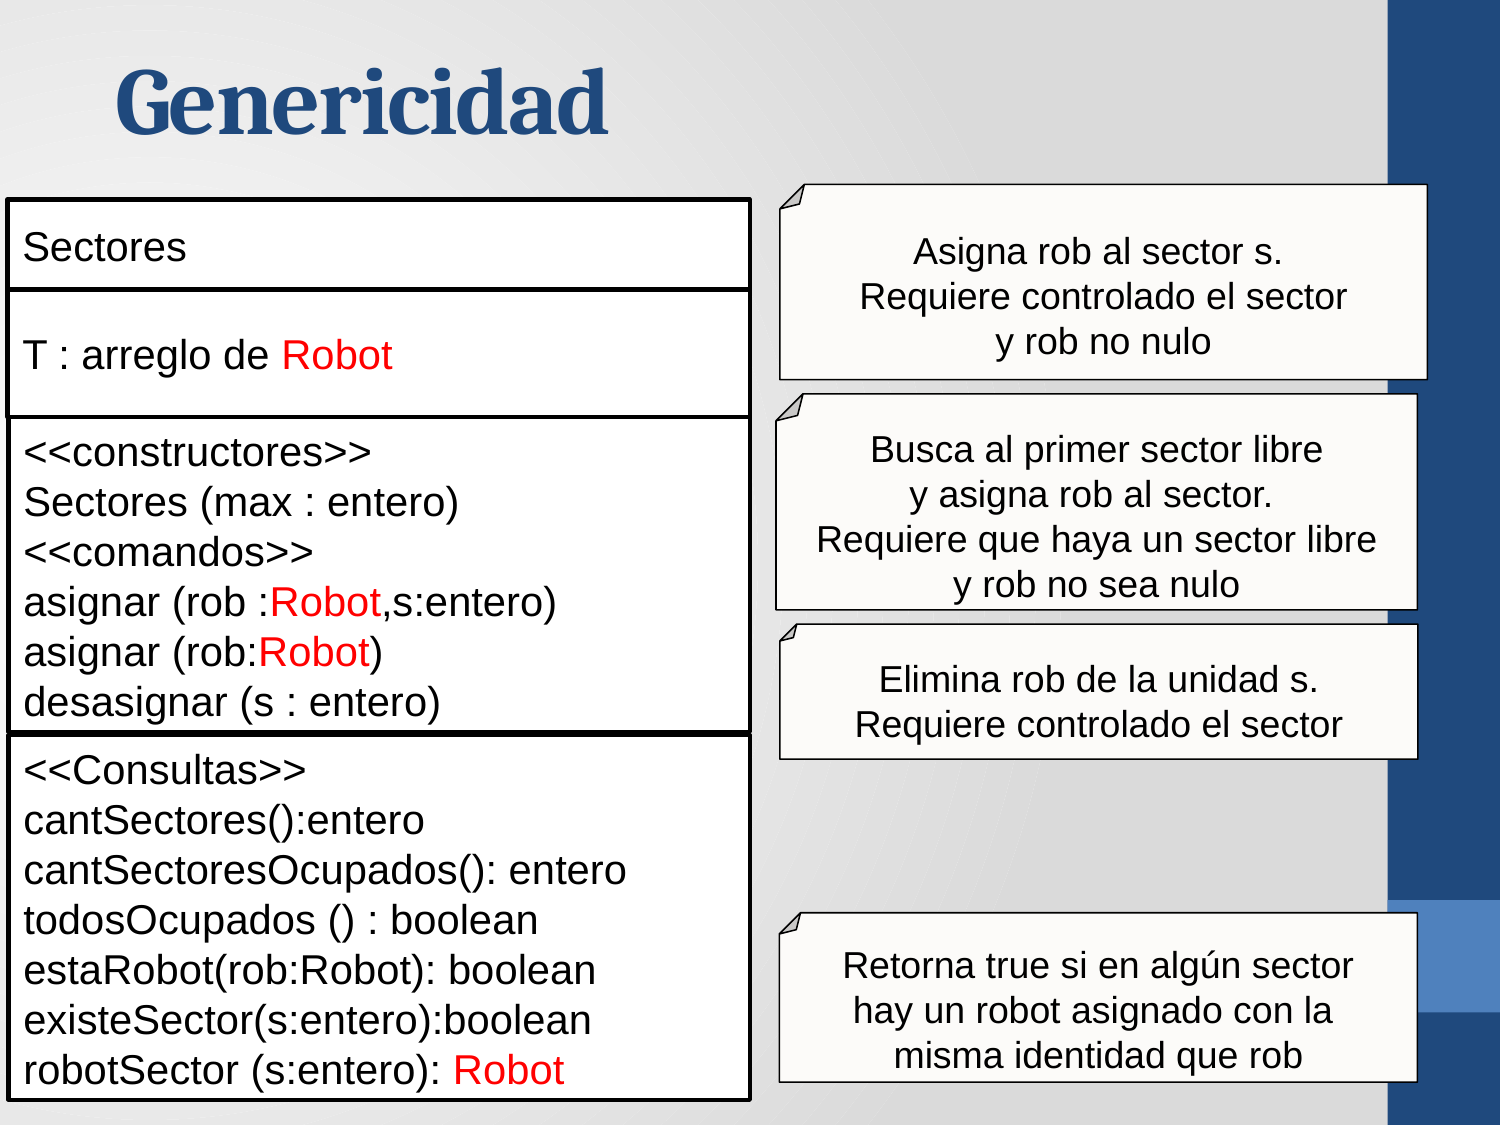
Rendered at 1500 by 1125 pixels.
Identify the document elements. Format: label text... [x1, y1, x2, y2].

text_box Sectores [5, 197, 752, 287]
text_box Retorna true si en algún sector hay un robot asignado con la misma identidad que rob [779, 912, 1418, 1083]
text_box Genericidad [100, 30, 1447, 131]
text_box T : arreglo de Robot [5, 287, 752, 419]
text_box <<Consultas>> cantSectores():entero cantSectoresOcupados(): entero todosOcupados () : boolean estaRobot(rob:Robot): boolean existeSector(s:entero):boolean robotSector (s:entero): Robot [6, 733, 752, 1102]
text_box Asigna rob al sector s. Requiere controlado el sector y rob no nulo [779, 184, 1428, 380]
text_box <<constructores>> Sectores (max : entero) <<comandos>> asignar (rob :Robot,s:entero) asignar (rob:Robot) desasignar (s : entero) [6, 415, 752, 733]
text_box Elimina rob de la unidad s. Requiere controlado el sector [779, 624, 1418, 760]
text_box Busca al primer sector libre y asigna rob al sector. Requiere que haya un sector libre y rob no sea nulo [775, 393, 1418, 610]
